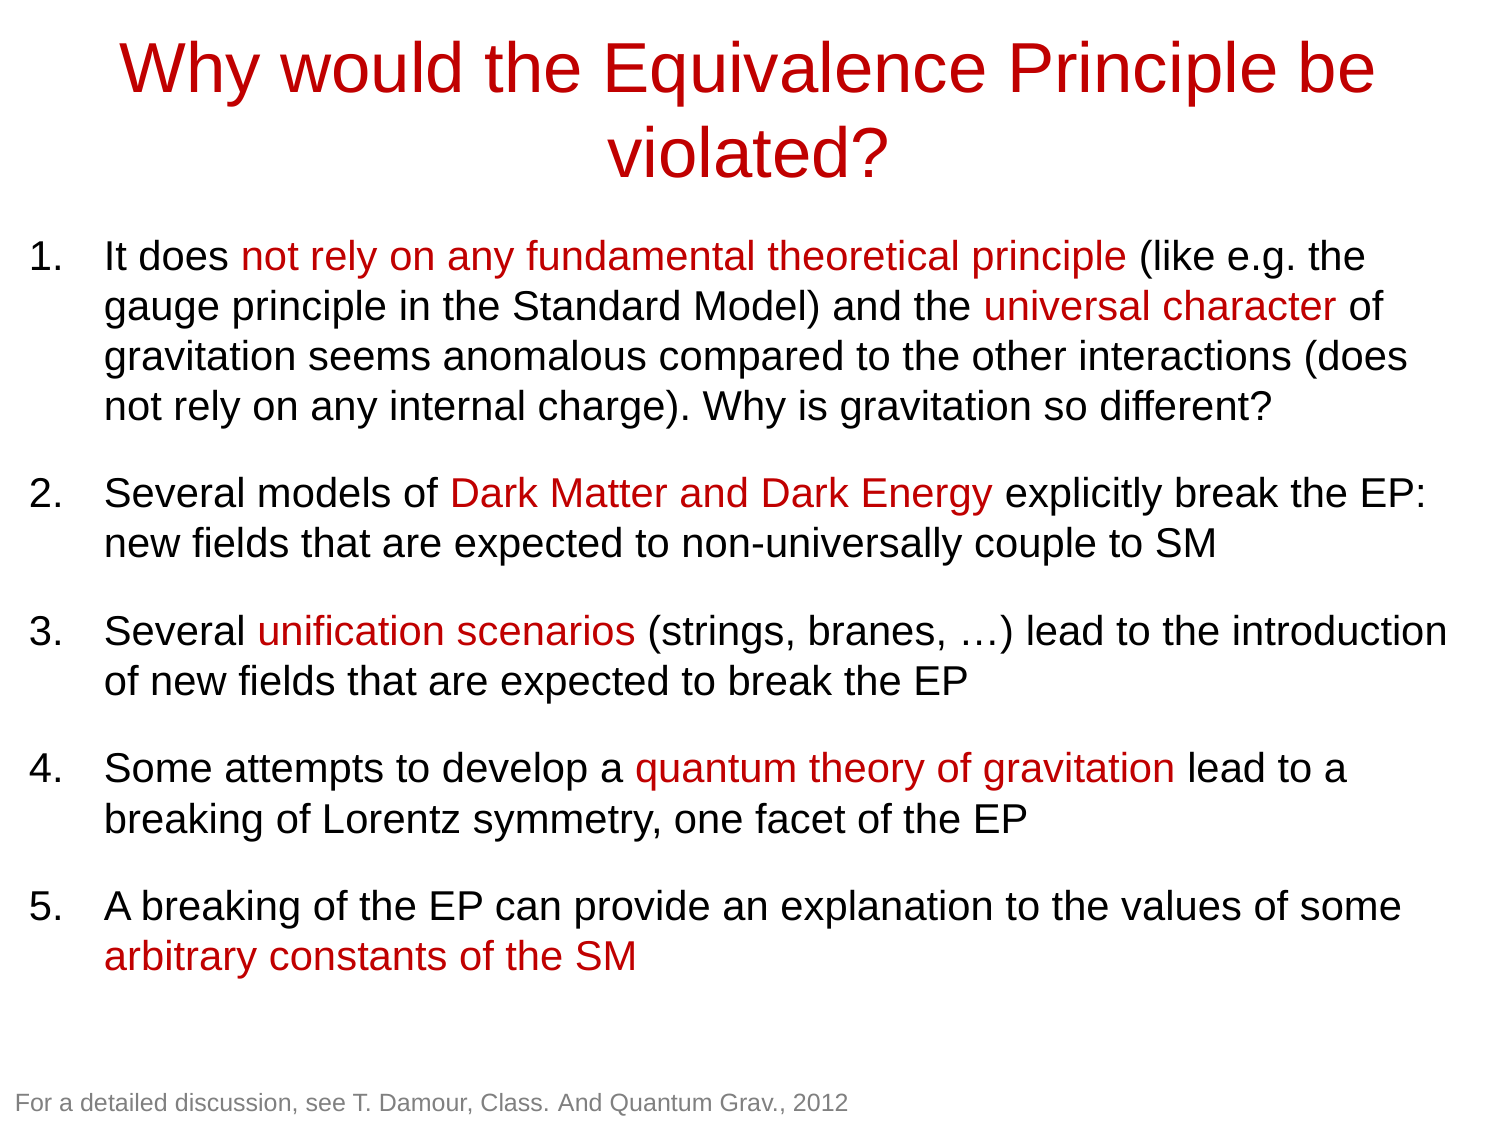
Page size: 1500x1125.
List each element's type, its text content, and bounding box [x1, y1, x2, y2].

text_box For a detailed discussion, see T. Damour, Class. And Quantum Grav., 2012 [0, 1079, 1052, 1125]
title Why would the Equivalence Principle be violated? [62, 0, 1436, 221]
text_box It does not rely on any fundamental theoretical principle (like e.g. the gauge principle in the Standard Model) and the universal character of gravitation seems anomalous compared to the other interactions (does not rely on any internal charge). Why is gravitation so different? Several models of Dark Matter and Dark Energy explicitly break the EP: new fields that are expected to non-universally couple to SM Several unification scenarios (strings, branes, …) lead to the introduction of new fields that are expected to break the EP Some attempts to develop a quantum theory of gravitation lead to a breaking of Lorentz symmetry, one facet of the EP A breaking of the EP can provide an explanation to the values of some arbitrary constants of the SM [14, 221, 1483, 987]
